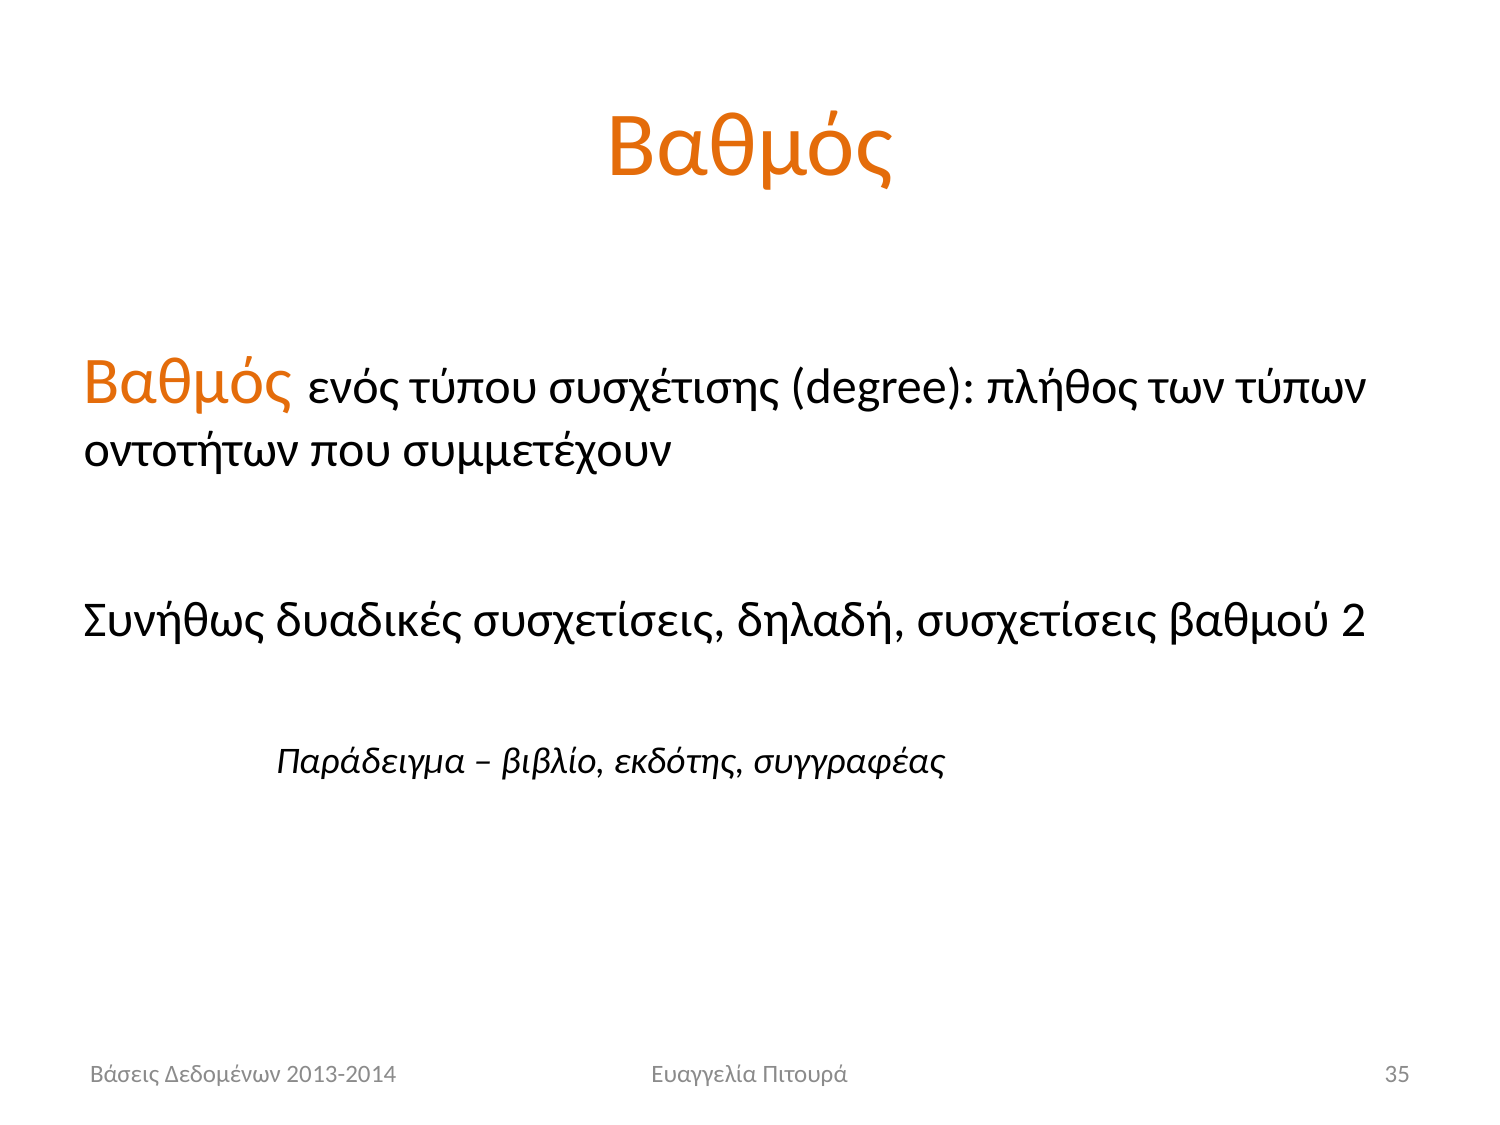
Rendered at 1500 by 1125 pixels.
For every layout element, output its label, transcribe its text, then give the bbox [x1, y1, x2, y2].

title Βαθμός [75, 45, 1425, 233]
text_box Παράδειγμα – βιβλίο, εκδότης, συγγραφέας [261, 729, 1174, 789]
footer Ευαγγελία Πιτουρά [512, 1042, 988, 1103]
slide_number Βάσεις Δεδομένων 2013-2014 [75, 1042, 425, 1103]
slide_number 35 [1074, 1042, 1425, 1103]
text_box Βαθμός ενός τύπου συσχέτισης (degree): πλήθος των τύπων οντοτήτων που συμμετέχουν Συνήθως δυαδικές συσχετίσεις, δηλαδή, συσχετίσεις βαθμού 2 [68, 329, 1426, 654]
